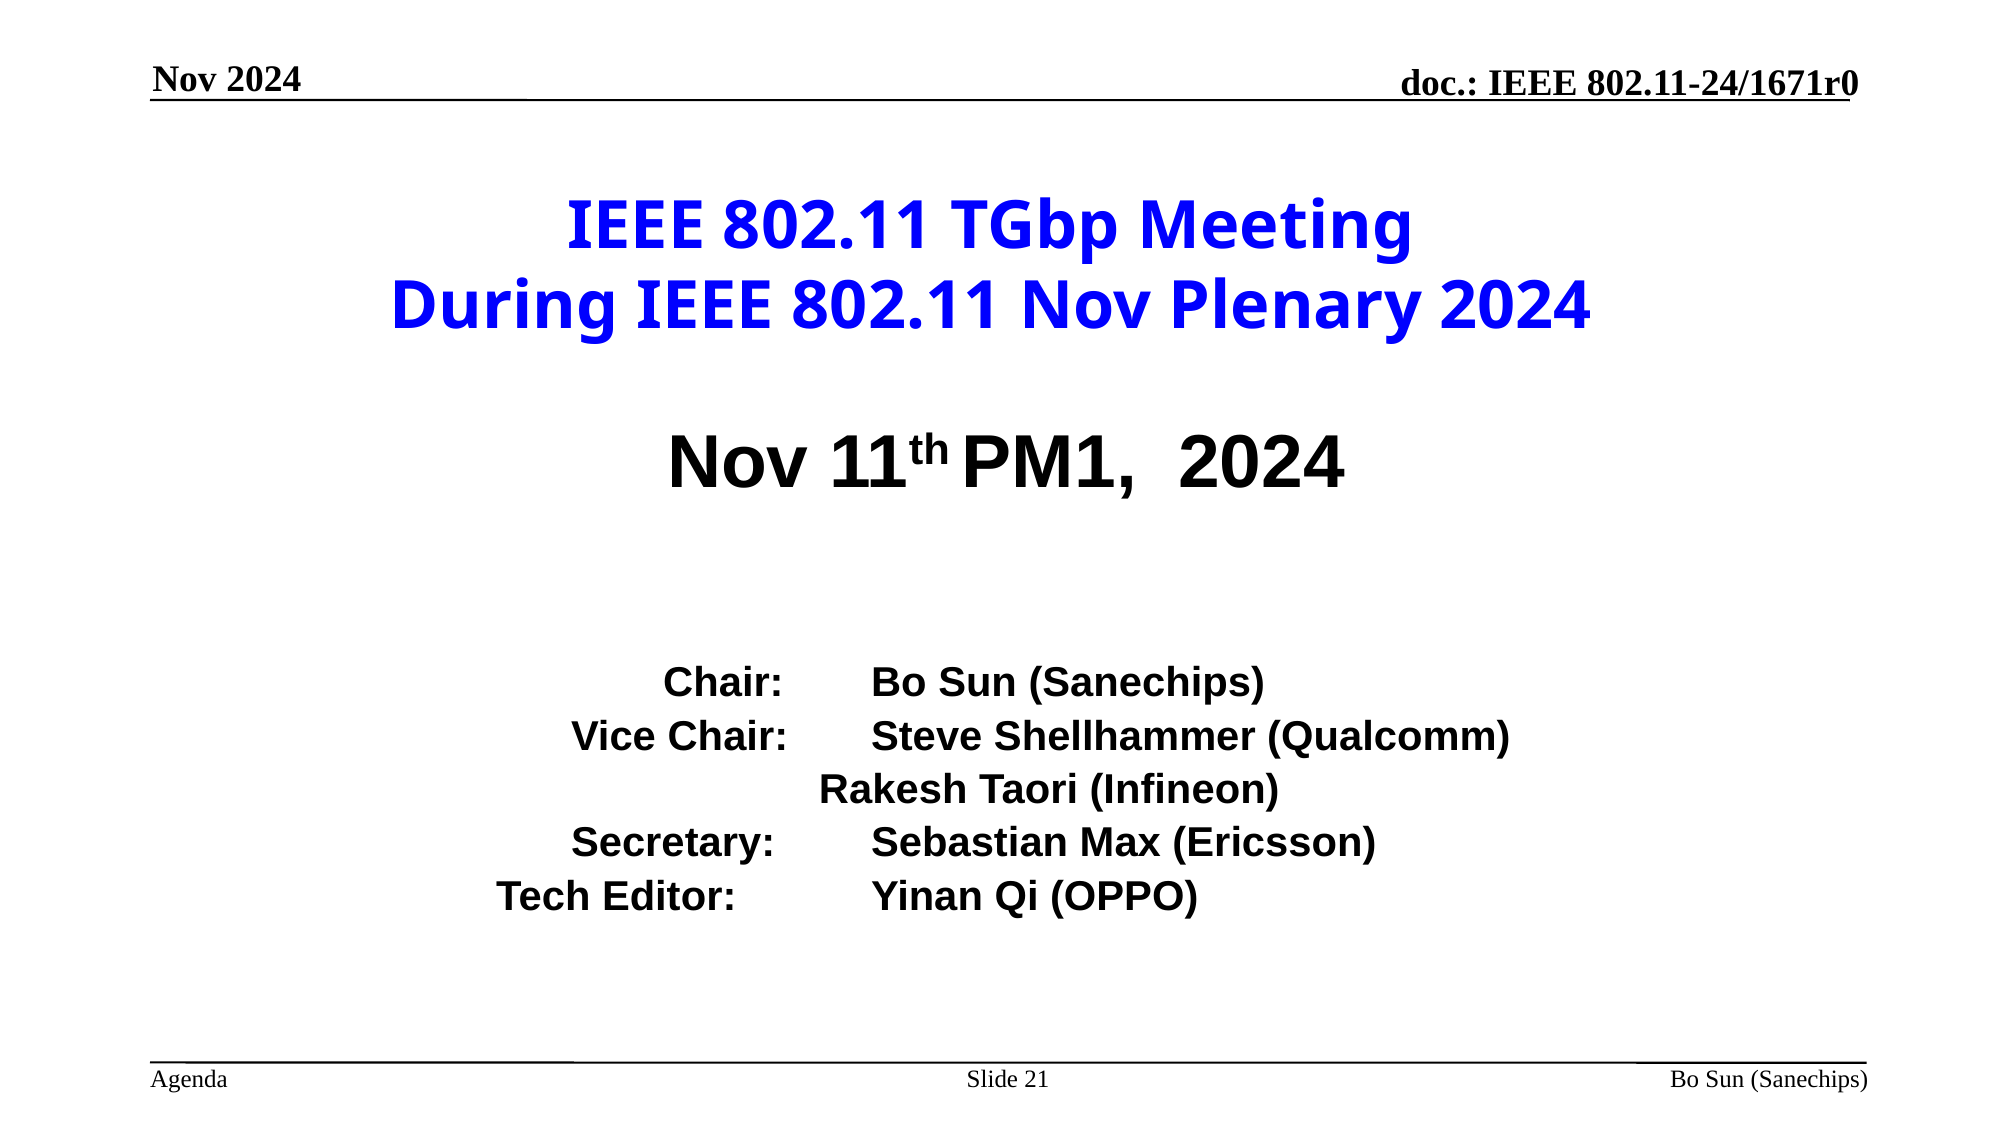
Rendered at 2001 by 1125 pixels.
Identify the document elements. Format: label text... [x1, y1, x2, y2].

footer Bo Sun (Sanechips) [1171, 1061, 1869, 1093]
text_box Nov 11th PM1, 2024 Chair: Bo Sun (Sanechips) Vice Chair: Steve Shellhammer (Qualcomm) Rakesh Taori (Infineon) Secretary: Sebastian Max (Ericsson) Tech Editor: Yinan Qi (OPPO) [200, 349, 1813, 1027]
text_box IEEE 802.11 TGbp Meeting During IEEE 802.11 Nov Plenary 2024 [288, 112, 1695, 349]
slide_number Slide [949, 1061, 1067, 1123]
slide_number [152, 54, 563, 100]
